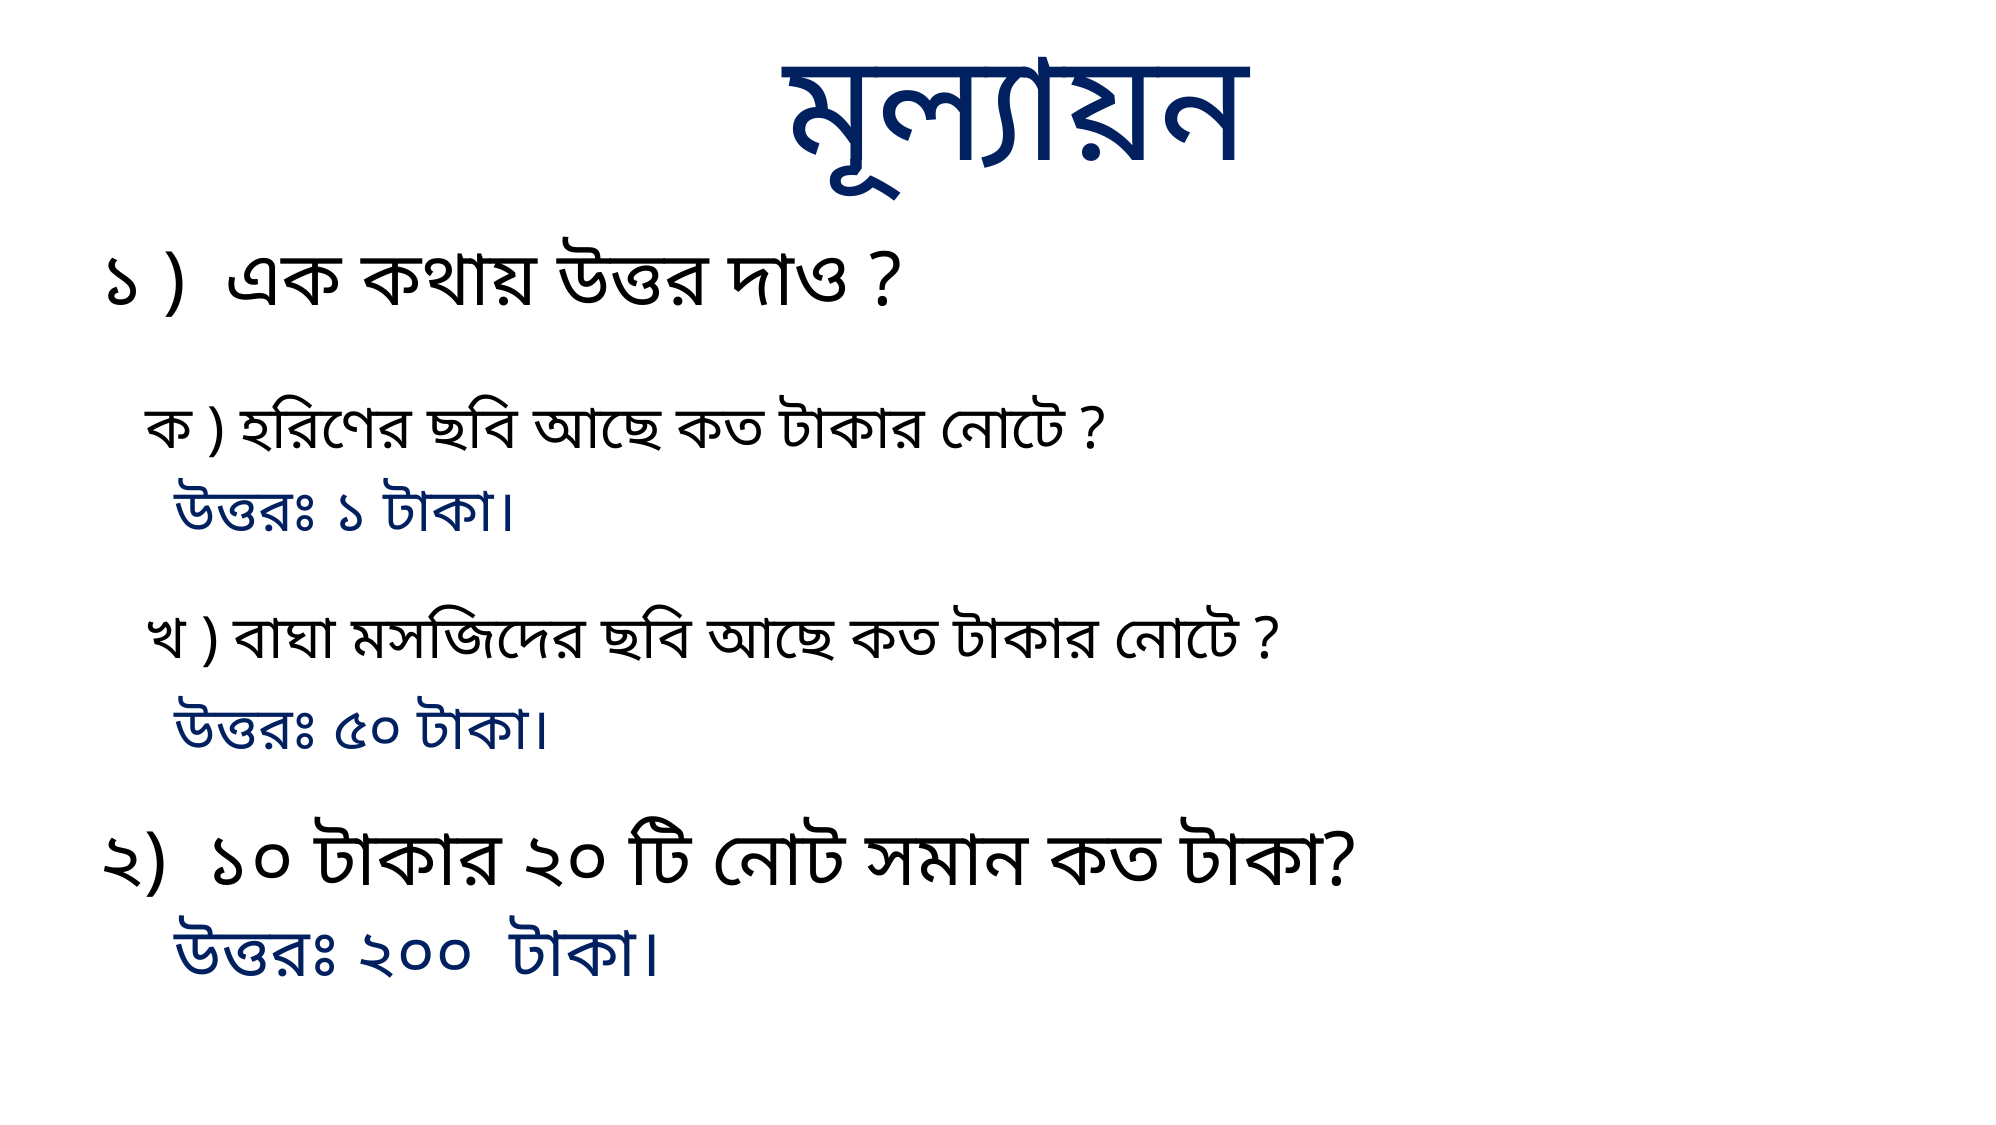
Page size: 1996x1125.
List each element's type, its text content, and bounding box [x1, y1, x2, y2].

text_box উত্তরঃ ২০০ টাকা। [159, 902, 1060, 997]
text_box ১ ) এক কথায় উত্তর দাও ? ক ) হরিণের ছবি আছে কত টাকার নোটে ? খ ) বাঘা মসজিদের ছবি আছে কত টাকার নোটে ? ২) ১০ টাকার ২০ টি নোট সমান কত টাকা? [84, 223, 1948, 1048]
text_box মূল্যায়ন [750, 3, 1282, 199]
text_box উত্তরঃ ১ টাকা। [159, 465, 1060, 551]
text_box উত্তরঃ ৫০ টাকা। [159, 683, 1060, 769]
